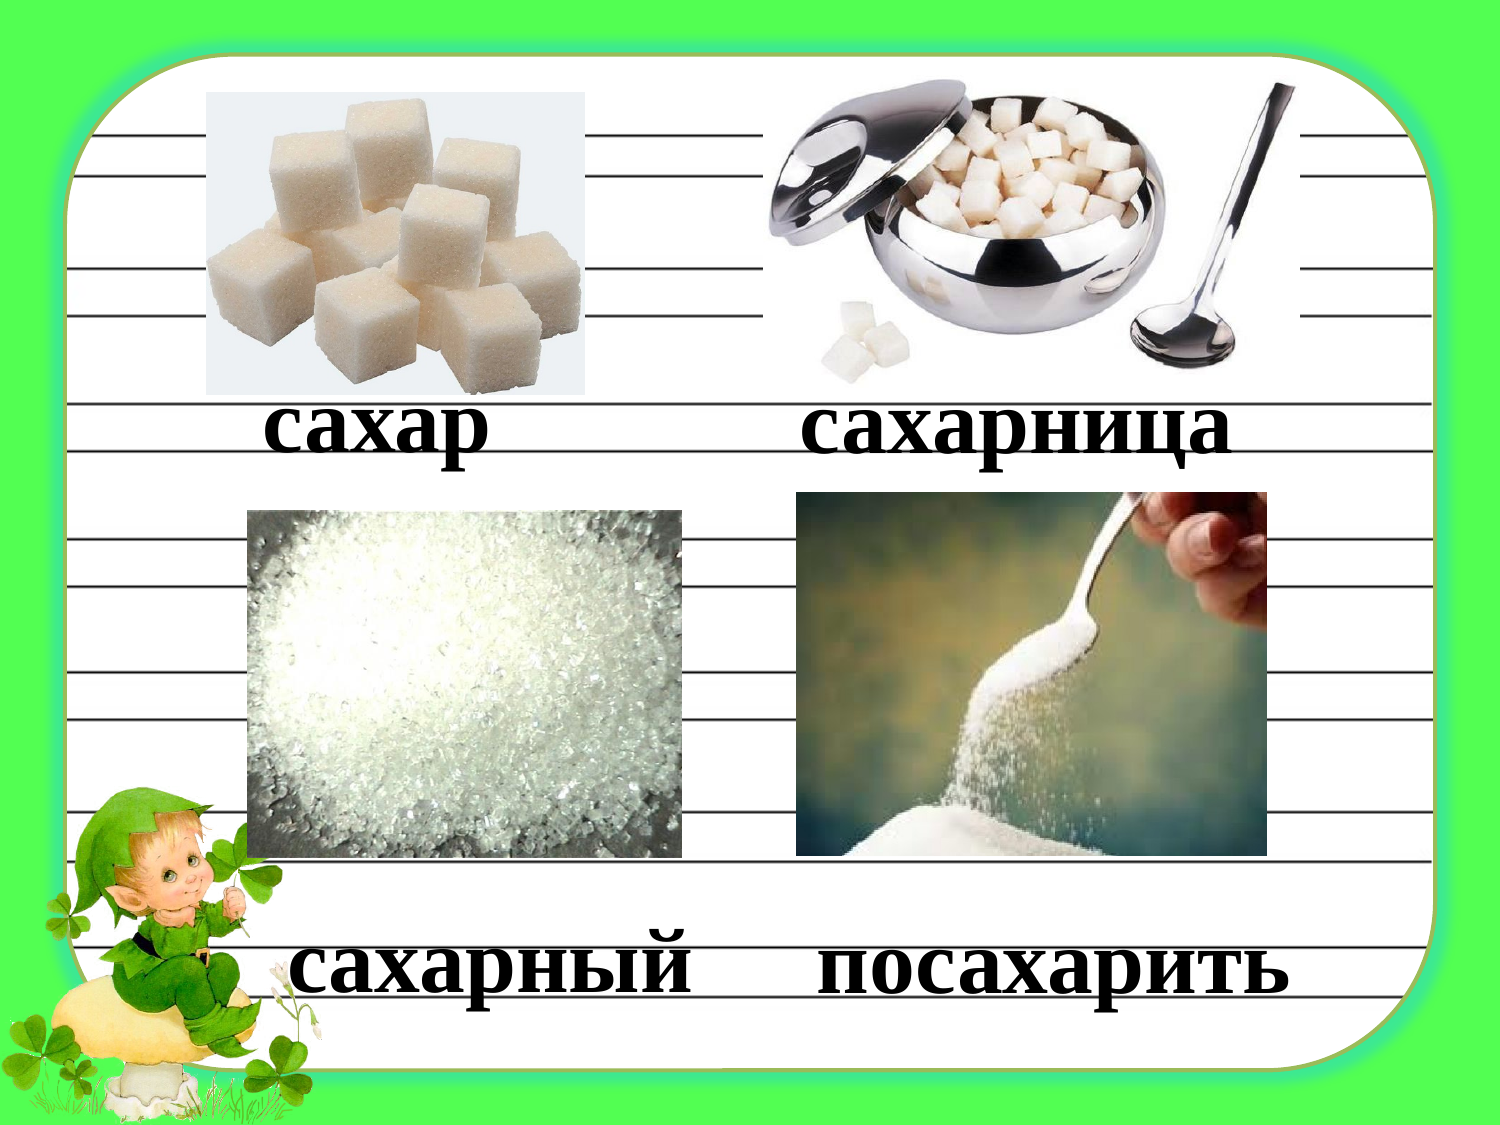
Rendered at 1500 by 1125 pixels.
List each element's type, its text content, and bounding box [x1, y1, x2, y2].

text_box сахар [247, 404, 510, 479]
text_box сахарница [785, 354, 1317, 480]
text_box сахарный [272, 893, 727, 1018]
picture [0, 57, 1433, 1125]
text_box посахарить [802, 894, 1323, 1020]
